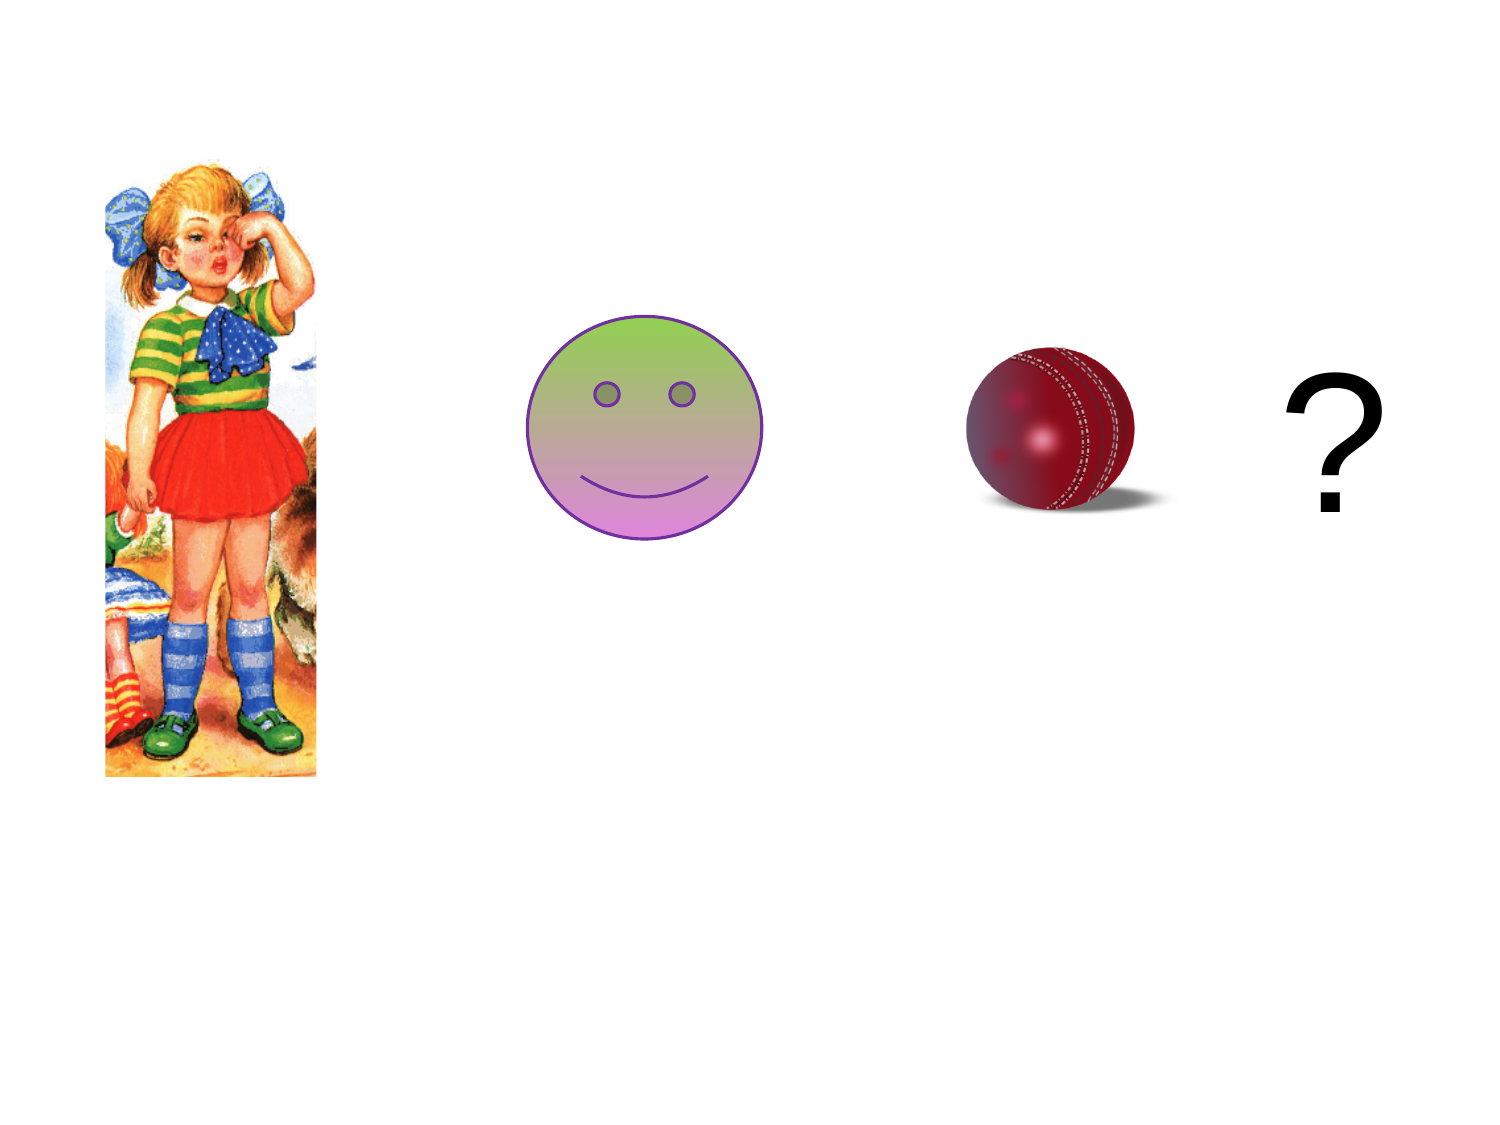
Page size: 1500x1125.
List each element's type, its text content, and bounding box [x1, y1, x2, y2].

text_box [525, 314, 764, 541]
picture [948, 315, 1183, 550]
picture [104, 140, 317, 778]
text_box ? [1263, 304, 1500, 560]
